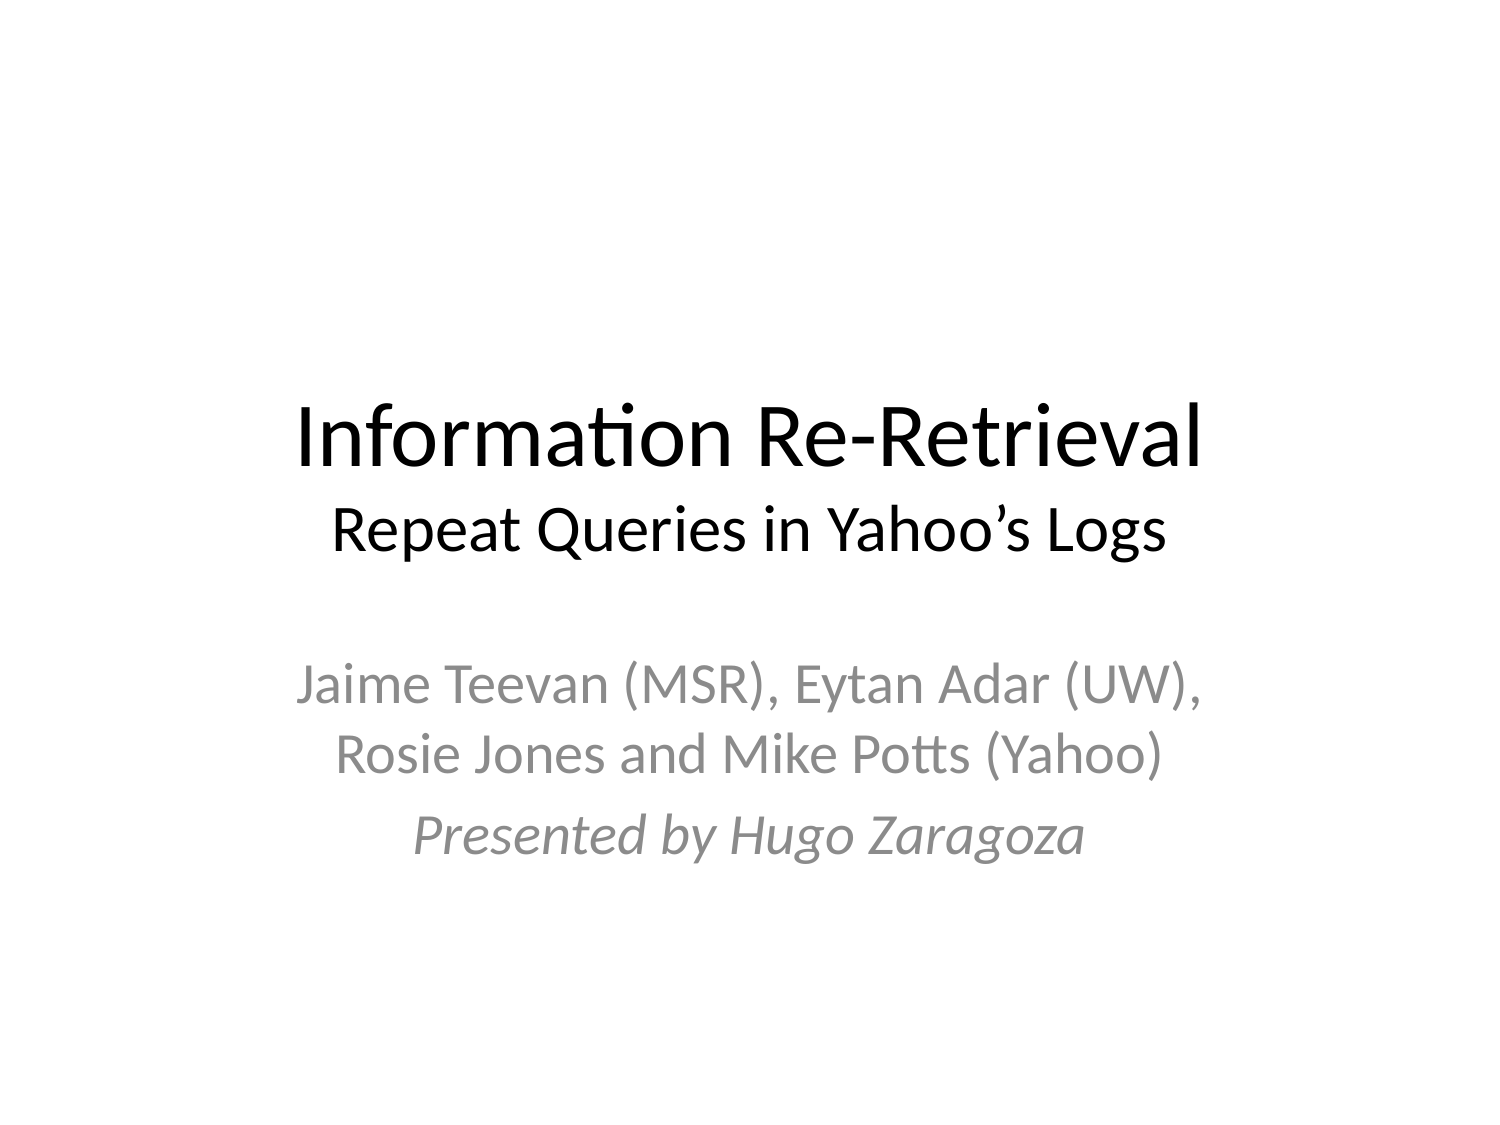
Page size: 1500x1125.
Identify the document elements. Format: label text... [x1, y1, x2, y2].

subtitle Jaime Teevan (MSR), Eytan Adar (UW), Rosie Jones and Mike Potts (Yahoo) Presented by Hugo Zaragoza [224, 637, 1276, 926]
title Information Re-Retrieval Repeat Queries in Yahoo’s Logs [112, 349, 1388, 591]
